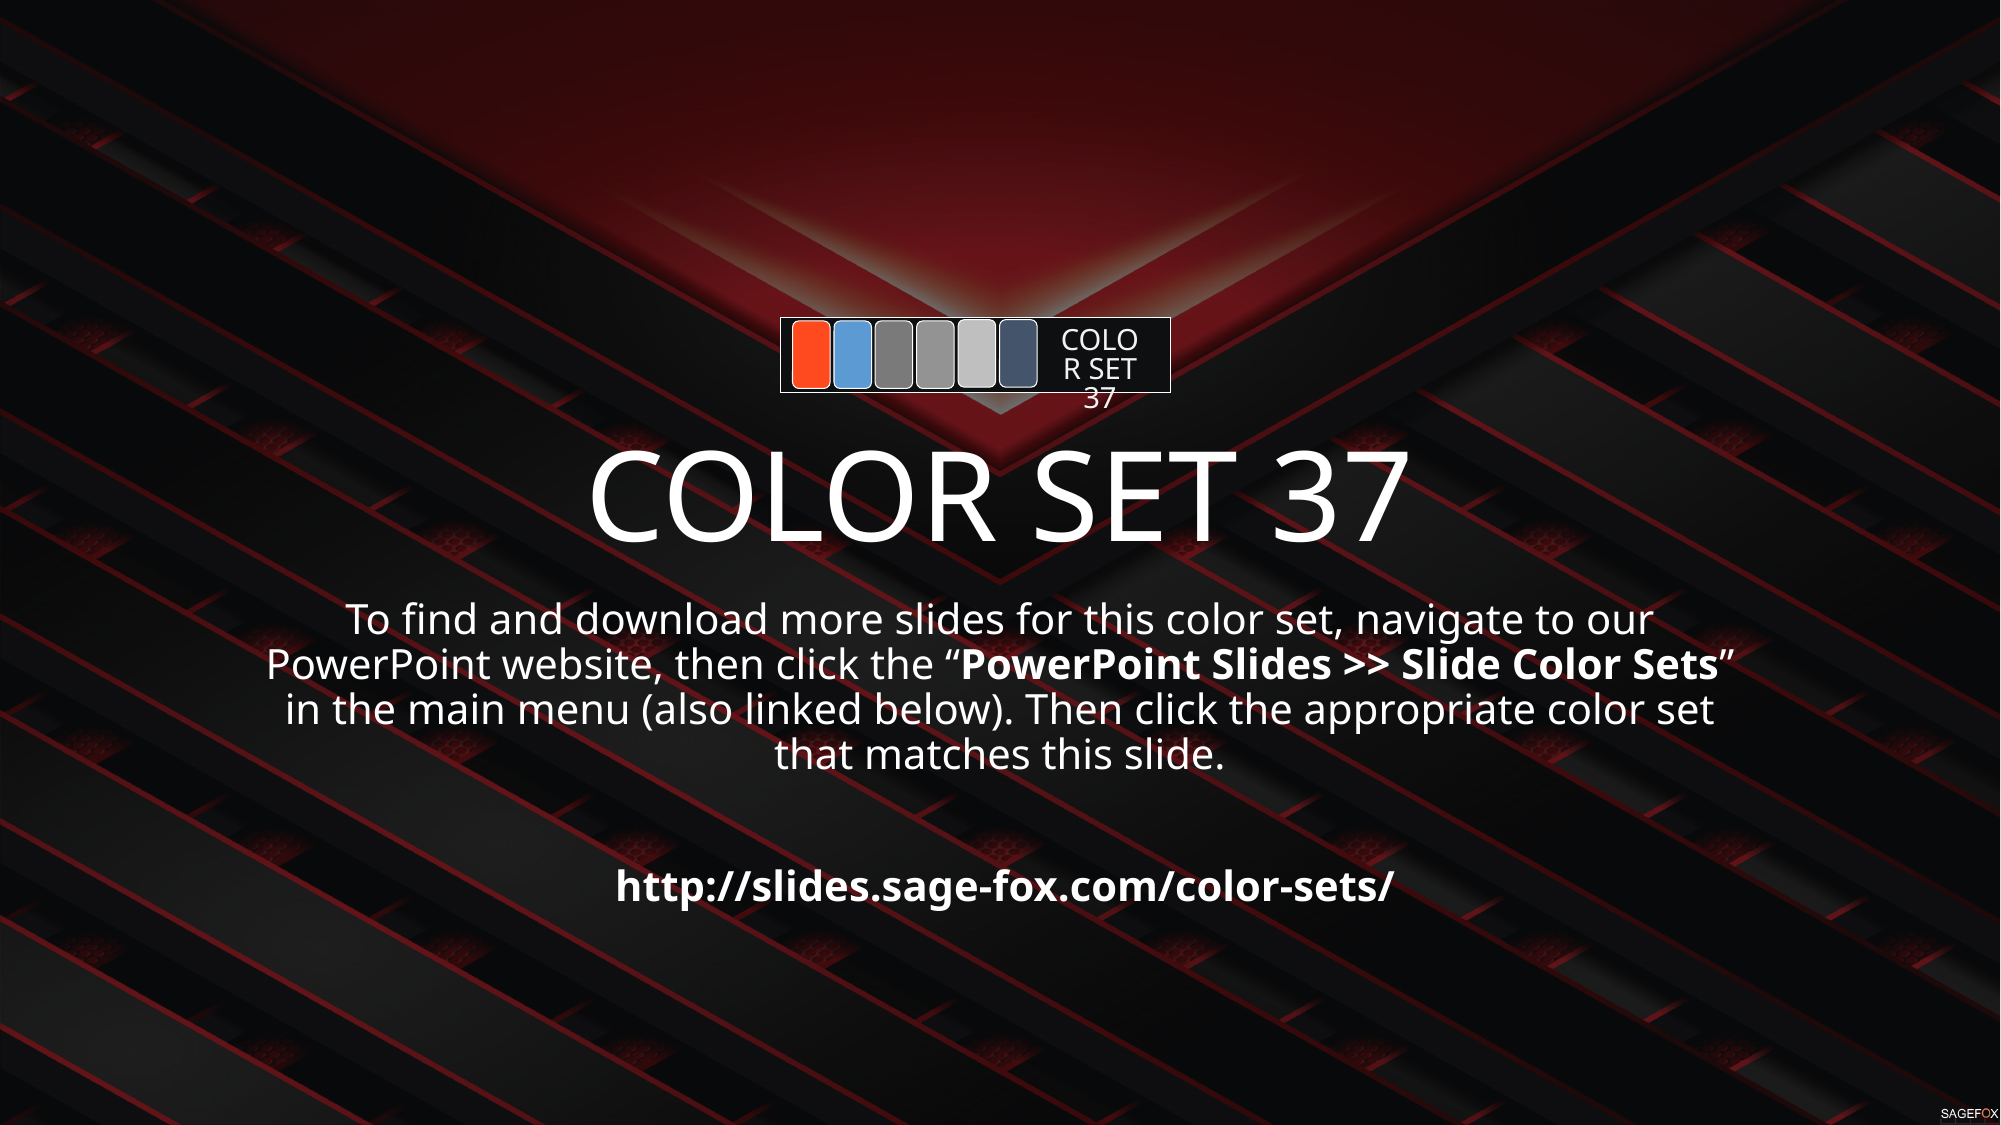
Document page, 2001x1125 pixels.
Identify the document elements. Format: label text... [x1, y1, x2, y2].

subtitle To find and download more slides for this color set, navigate to our PowerPoint website, then click the “PowerPoint Slides >> Slide Color Sets” in the main menu (also linked below). Then click the appropriate color set that matches this slide. http://slides.sage-fox.com/color-sets/ [249, 590, 1750, 863]
picture [0, 0, 2001, 1125]
title COLOR SET 37 [249, 184, 1750, 576]
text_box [780, 317, 1171, 395]
